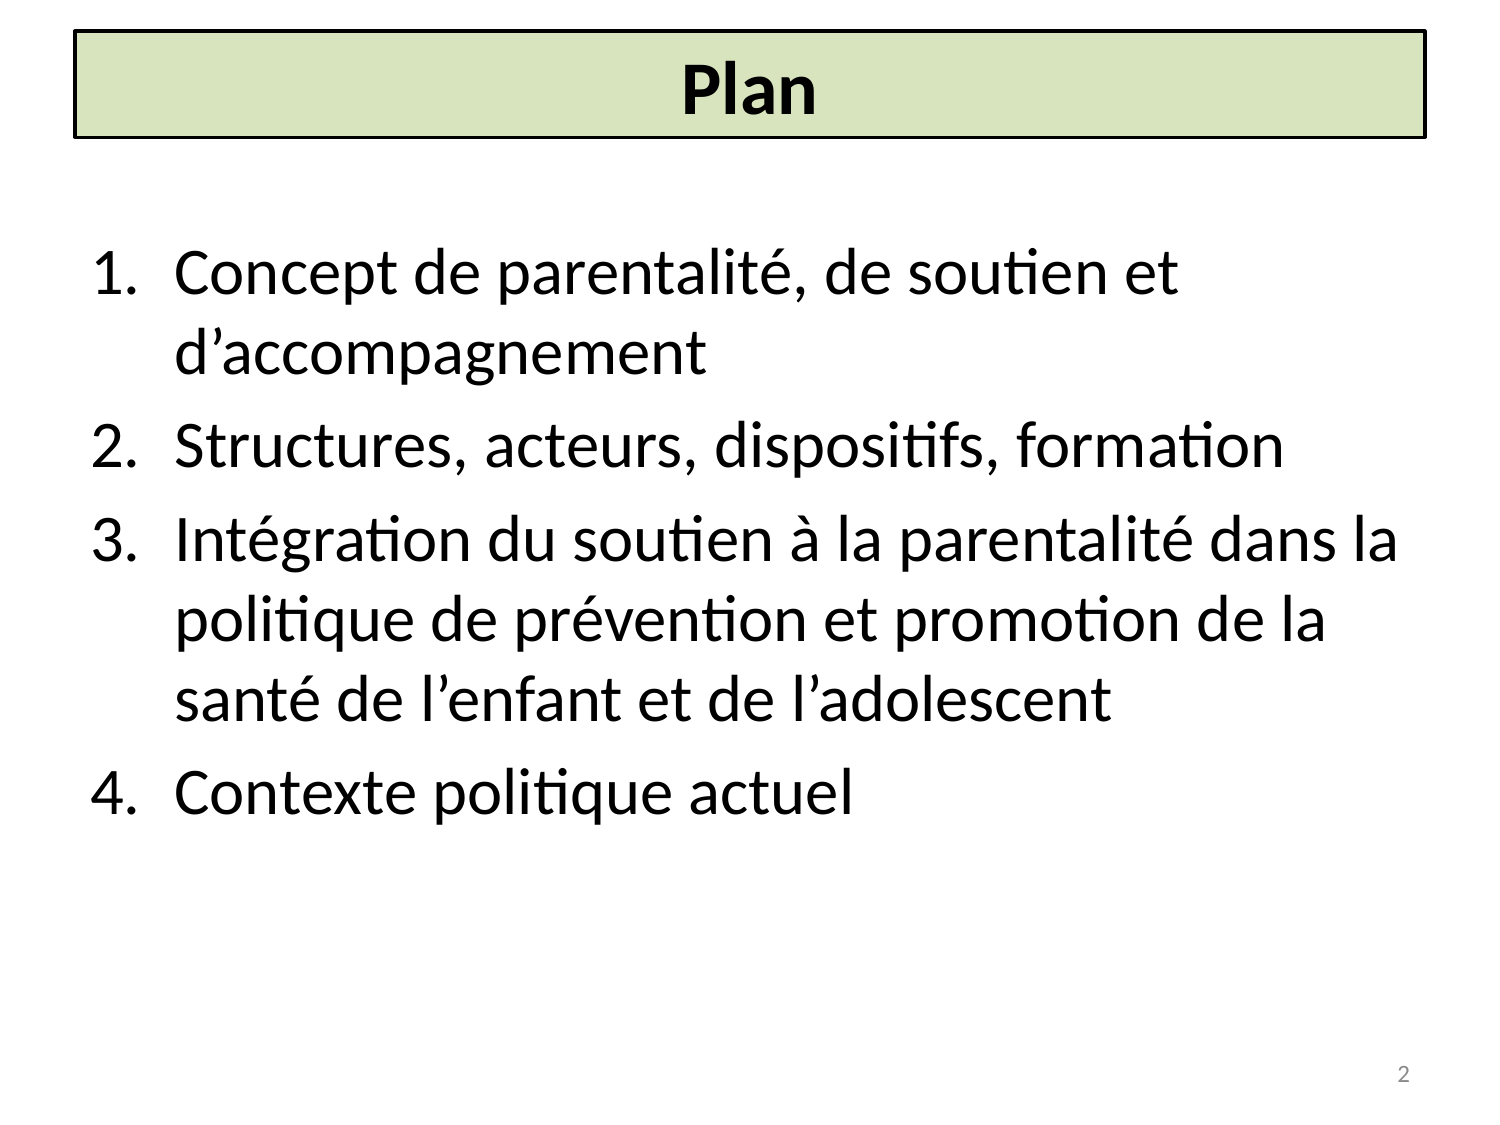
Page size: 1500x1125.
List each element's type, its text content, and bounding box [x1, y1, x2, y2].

title Plan [73, 29, 1427, 139]
slide_number 2 [1074, 1042, 1425, 1103]
list Concept de parentalité, de soutien et d’accompagnement Structures, acteurs, dispositifs, formation Intégration du soutien à la parentalité dans la politique de prévention et promotion de la santé de l’enfant et de l’adolescent Contexte politique actuel [75, 219, 1425, 1106]
